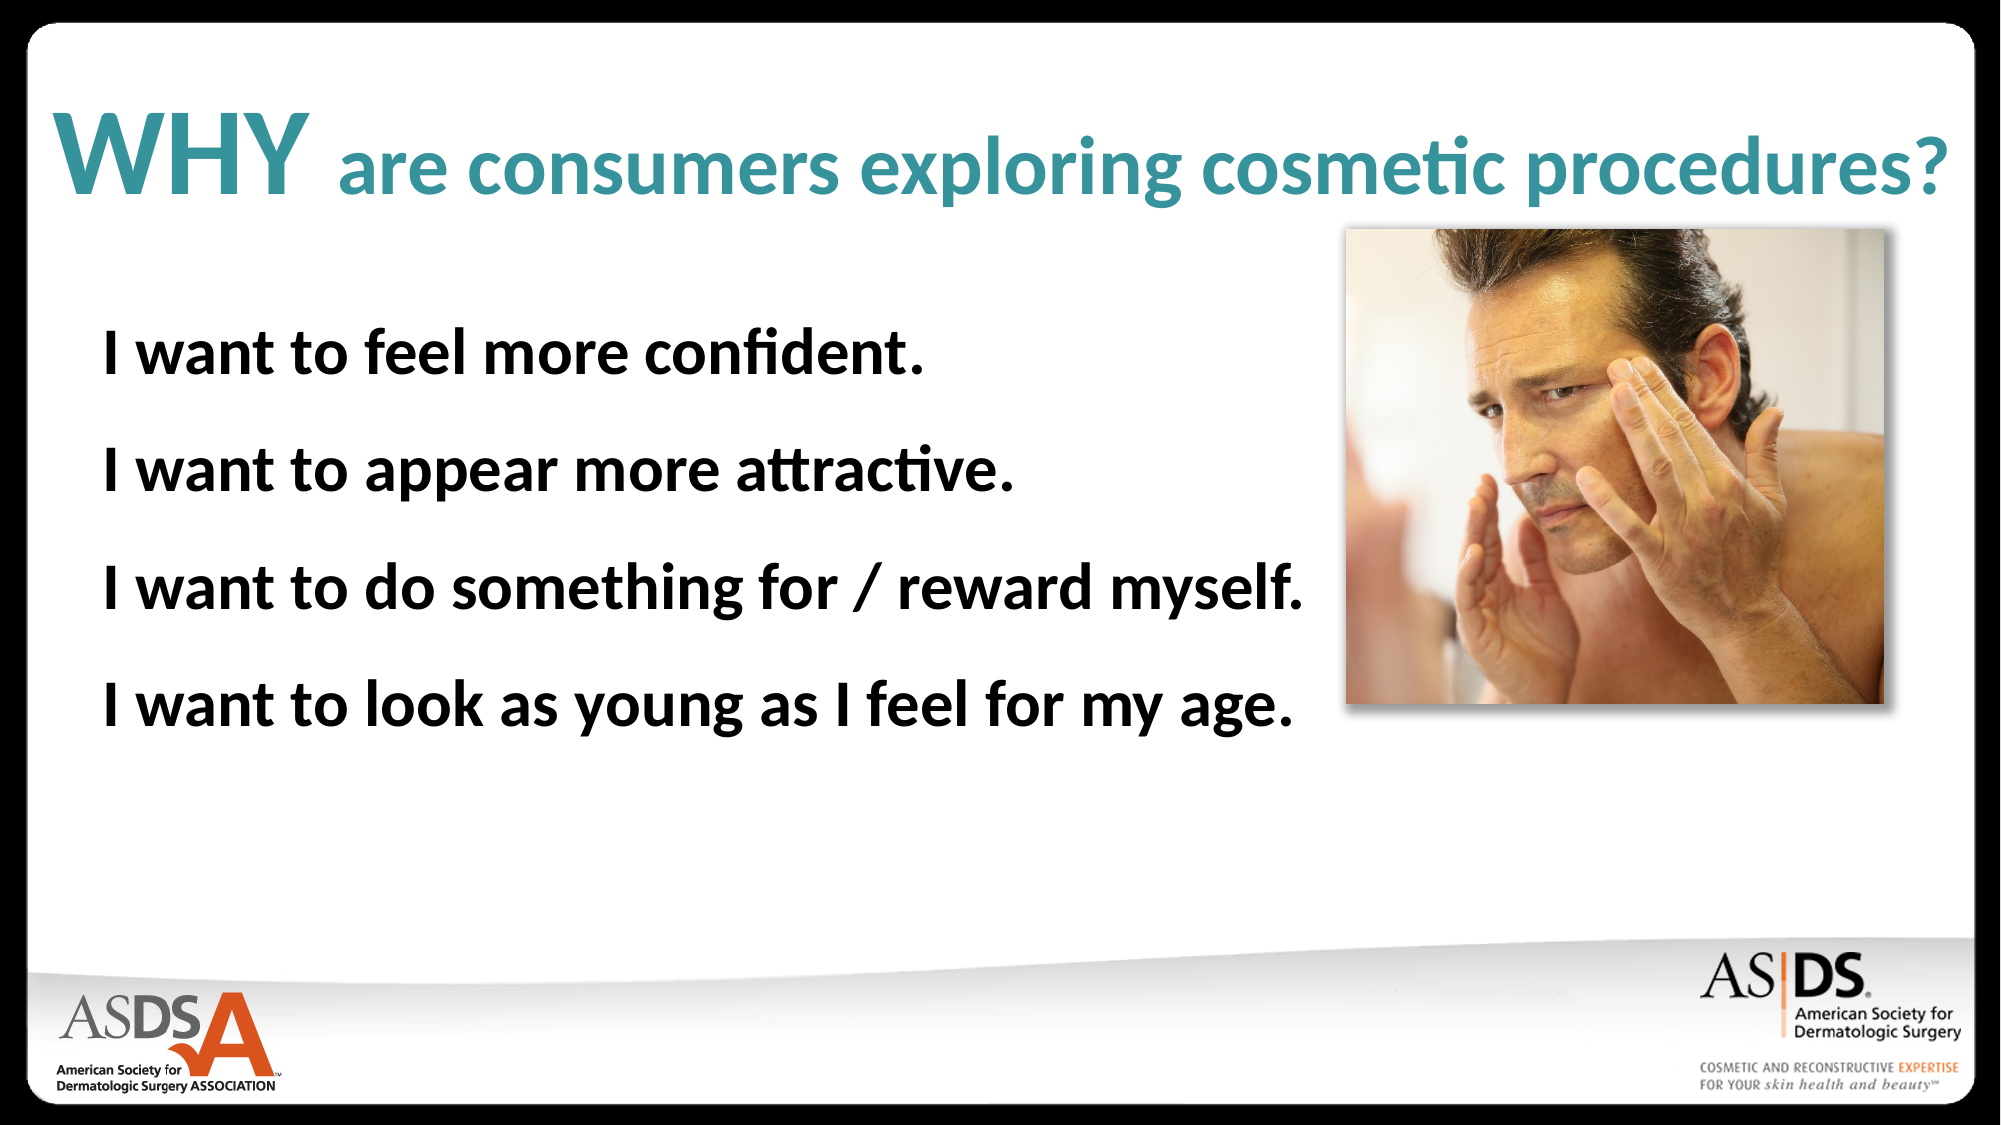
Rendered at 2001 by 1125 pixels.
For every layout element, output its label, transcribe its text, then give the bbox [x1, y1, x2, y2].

text_box I want to feel more confident. I want to appear more attractive. I want to do something for / reward myself. I want to look as young as I feel for my age. [88, 300, 1351, 865]
text_box WHY are consumers exploring cosmetic procedures? [37, 62, 1976, 228]
picture [0, 0, 2001, 1125]
